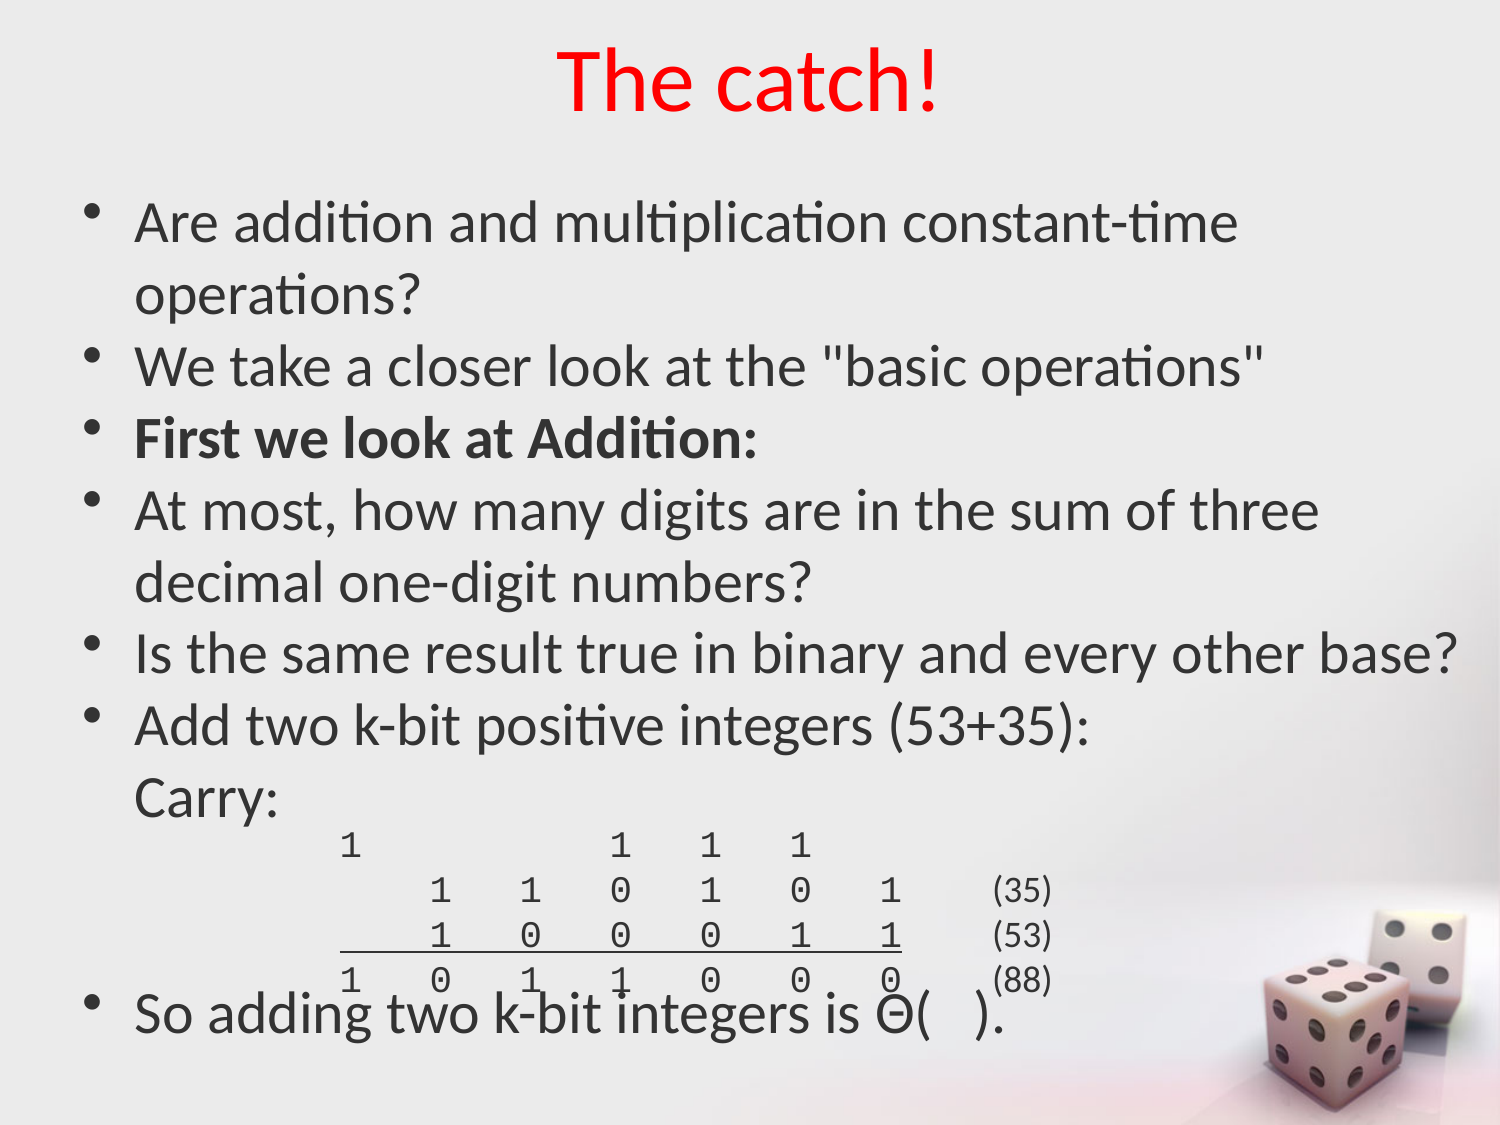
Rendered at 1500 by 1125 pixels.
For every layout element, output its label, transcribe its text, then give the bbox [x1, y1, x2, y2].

picture [0, 0, 1500, 1125]
list Are addition and multiplication constant-time operations? We take a closer look at the "basic operations" First we look at Addition: At most, how many digits are in the sum of three decimal one-digit numbers? Is the same result true in binary and every other base? Add two k-bit positive integers (53+35): Carry: So adding two k-bit integers is Θ( ). [74, 174, 1476, 1125]
text_box 1 1 1 1 1 1 0 1 0 1 (35) 1 0 0 0 1 1 (53) 1 0 1 1 0 0 0 (88) [324, 812, 1313, 1008]
title The catch! [74, 0, 1426, 151]
